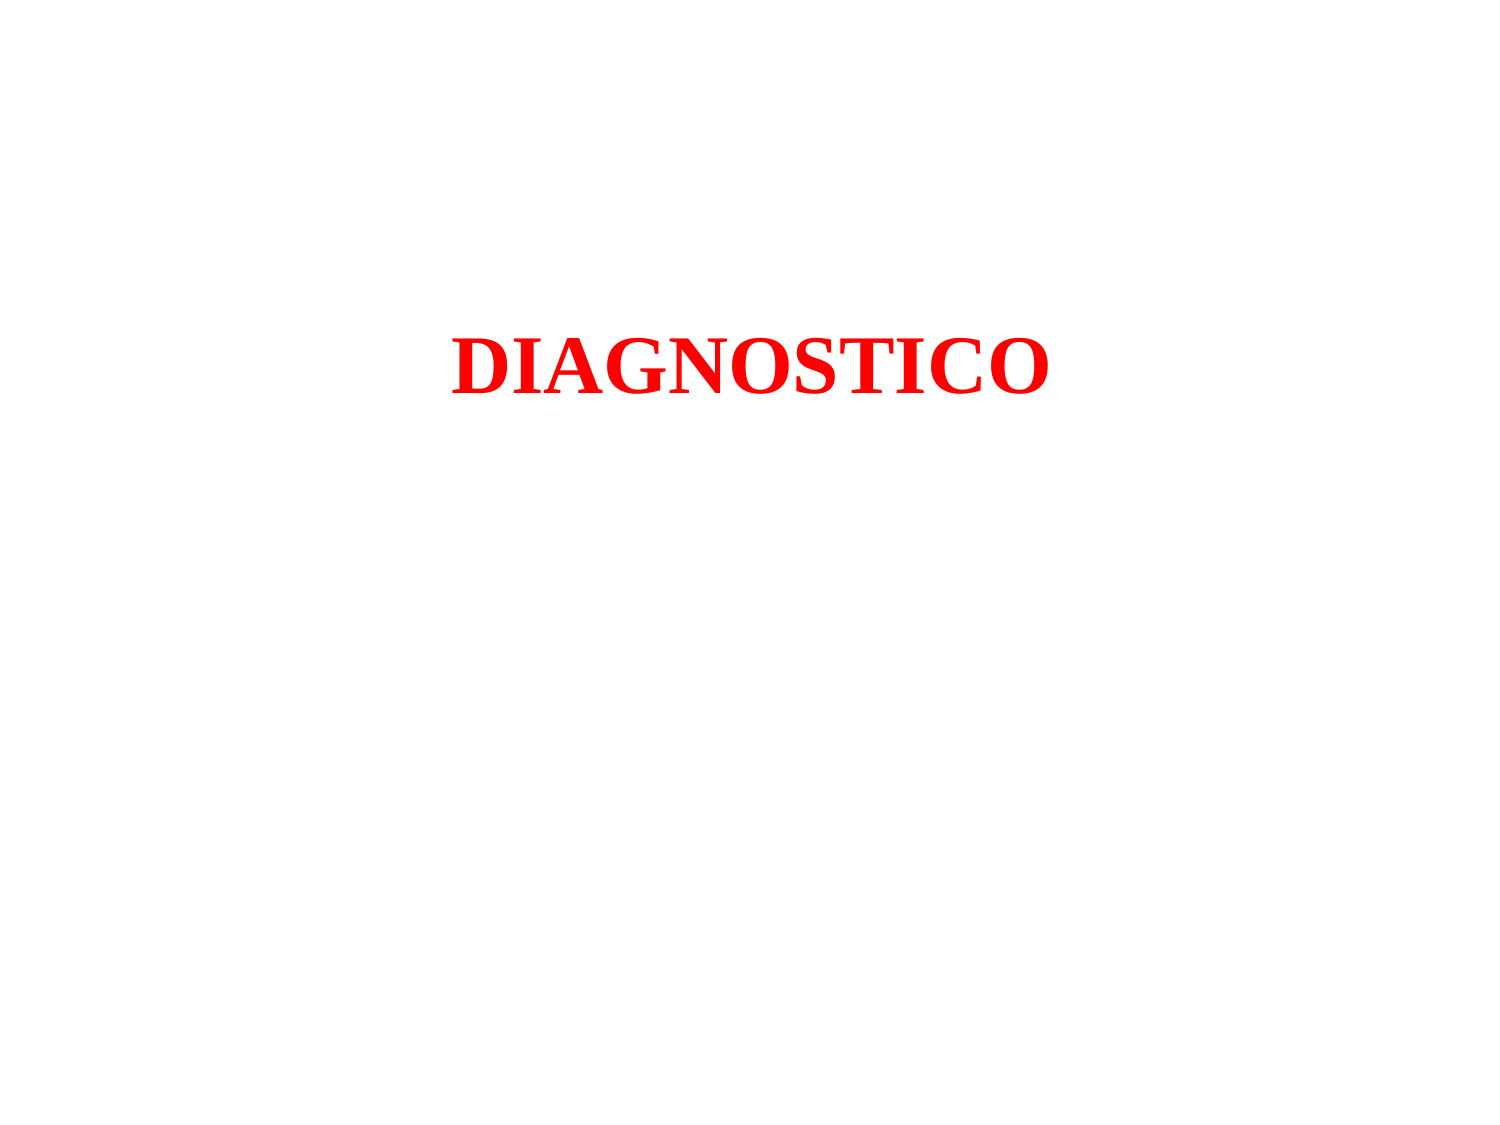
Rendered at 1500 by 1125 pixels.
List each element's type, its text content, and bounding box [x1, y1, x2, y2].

text_box DIAGNOSTICO [436, 302, 1067, 418]
